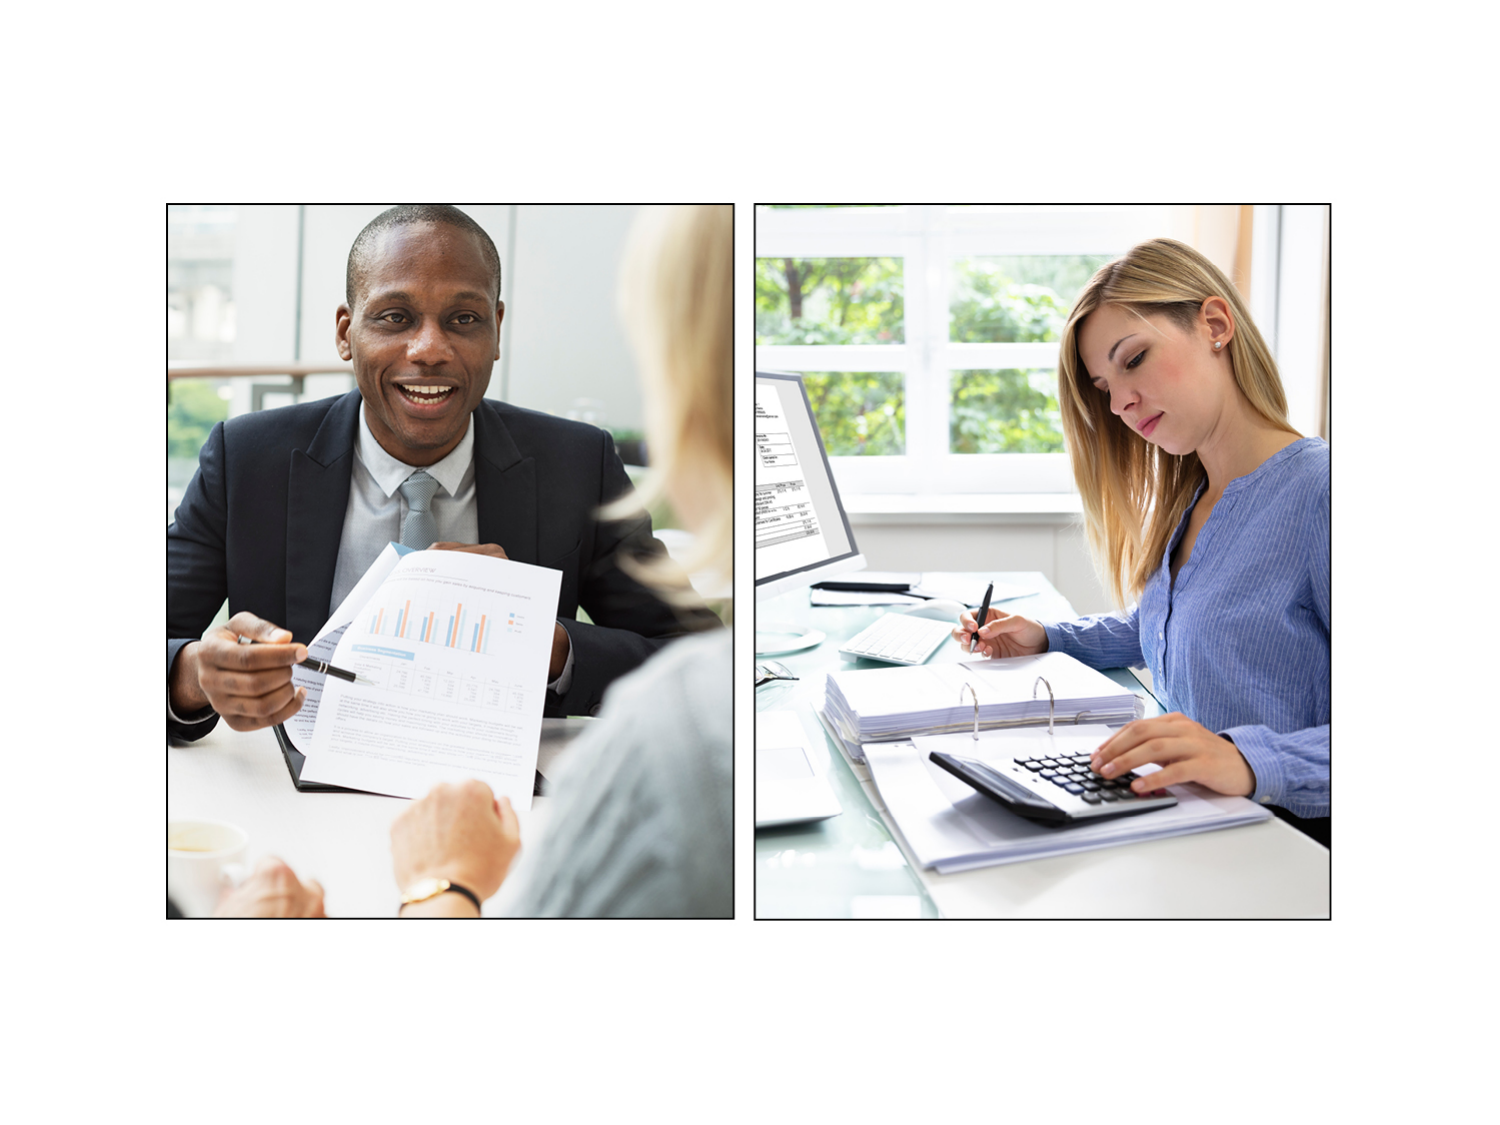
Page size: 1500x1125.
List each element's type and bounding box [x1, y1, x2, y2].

picture [112, 149, 1388, 976]
